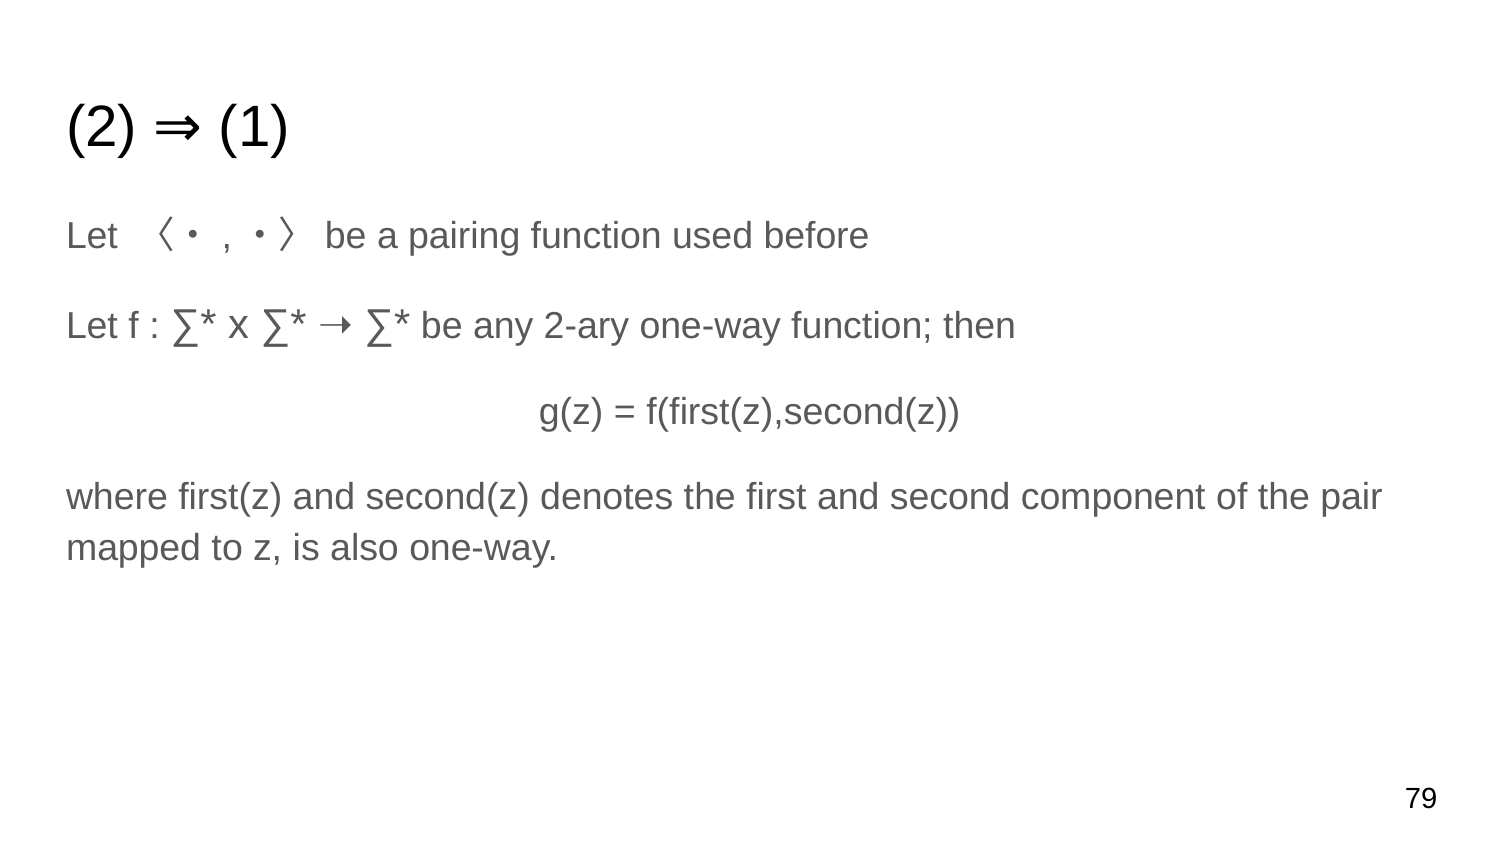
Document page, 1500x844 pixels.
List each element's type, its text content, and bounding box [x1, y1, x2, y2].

slide_number 79 [1389, 764, 1480, 830]
list Let 〈・,・〉be a pairing function used before Let f : ∑* x ∑* ➝ ∑* be any 2-ary one-way function; then g(z) = f(first(z),second(z)) where first(z) and second(z) denotes the first and second component of the pair mapped to z, is also one-way. [51, 189, 1449, 750]
title (2) ⇒ (1) [51, 72, 1449, 167]
